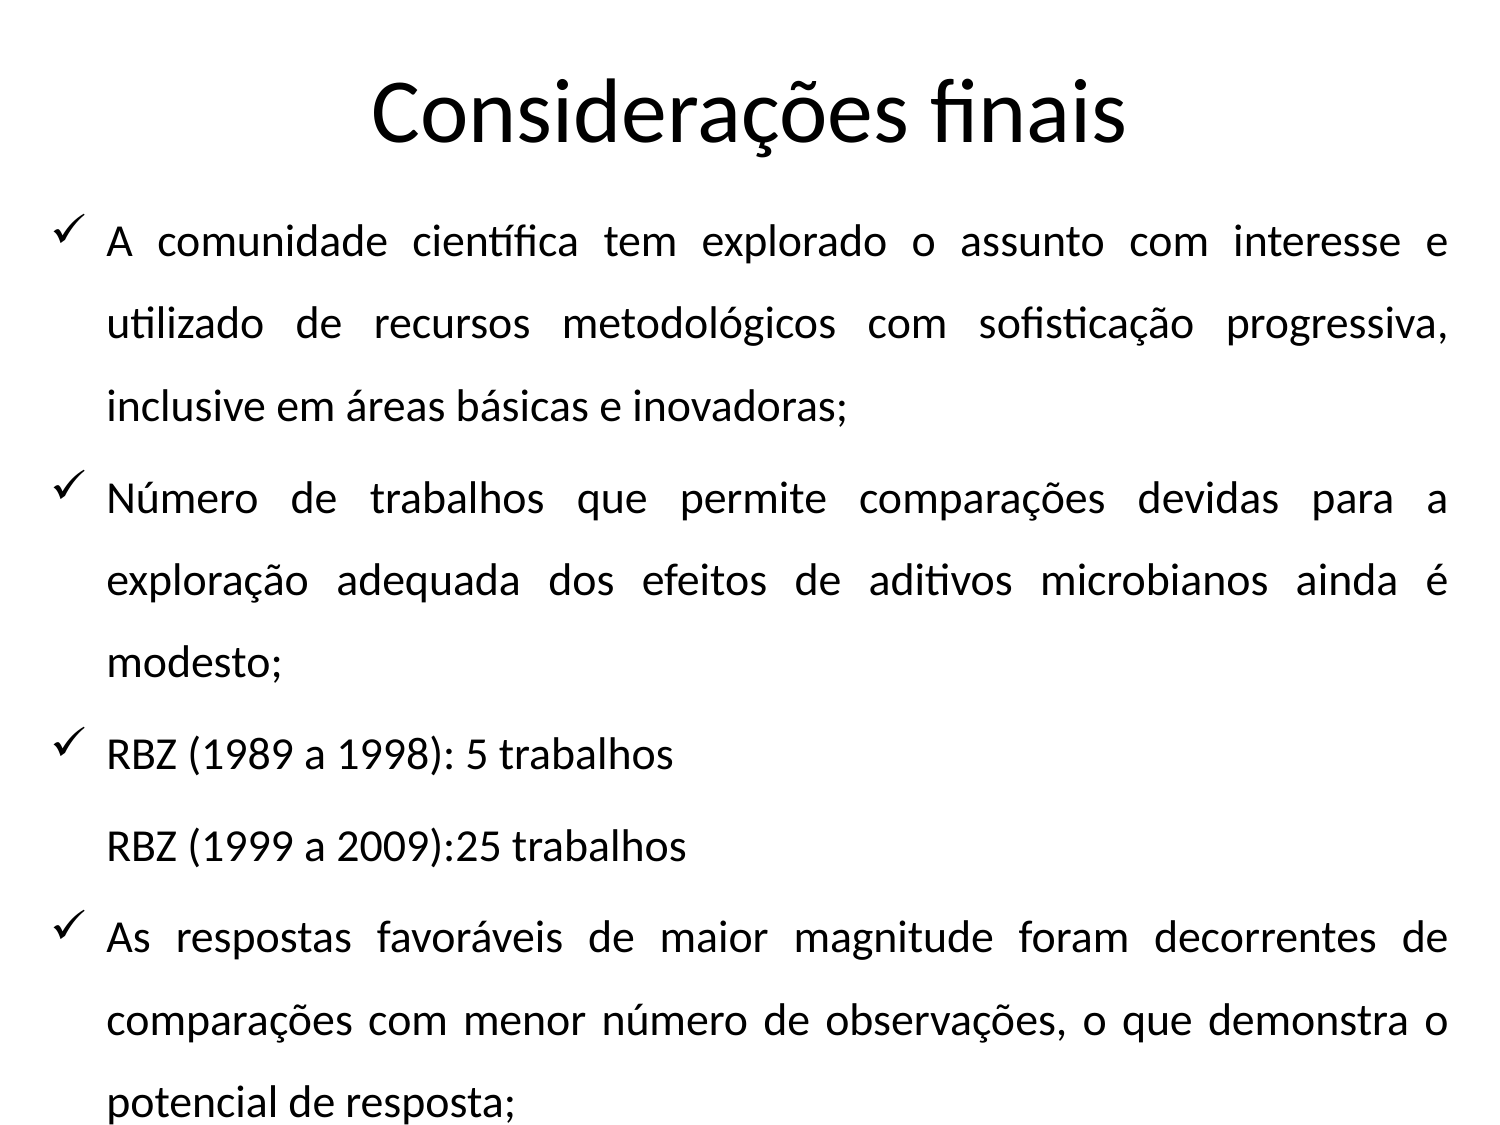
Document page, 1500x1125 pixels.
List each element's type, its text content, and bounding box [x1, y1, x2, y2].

title Considerações finais [75, 11, 1425, 175]
list A comunidade científica tem explorado o assunto com interesse e utilizado de recursos metodológicos com sofisticação progressiva, inclusive em áreas básicas e inovadoras; Número de trabalhos que permite comparações devidas para a exploração adequada dos efeitos de aditivos microbianos ainda é modesto; RBZ (1989 a 1998): 5 trabalhos RBZ (1999 a 2009):25 trabalhos As respostas favoráveis de maior magnitude foram decorrentes de comparações com menor número de observações, o que demonstra o potencial de resposta; [35, 175, 1465, 1008]
